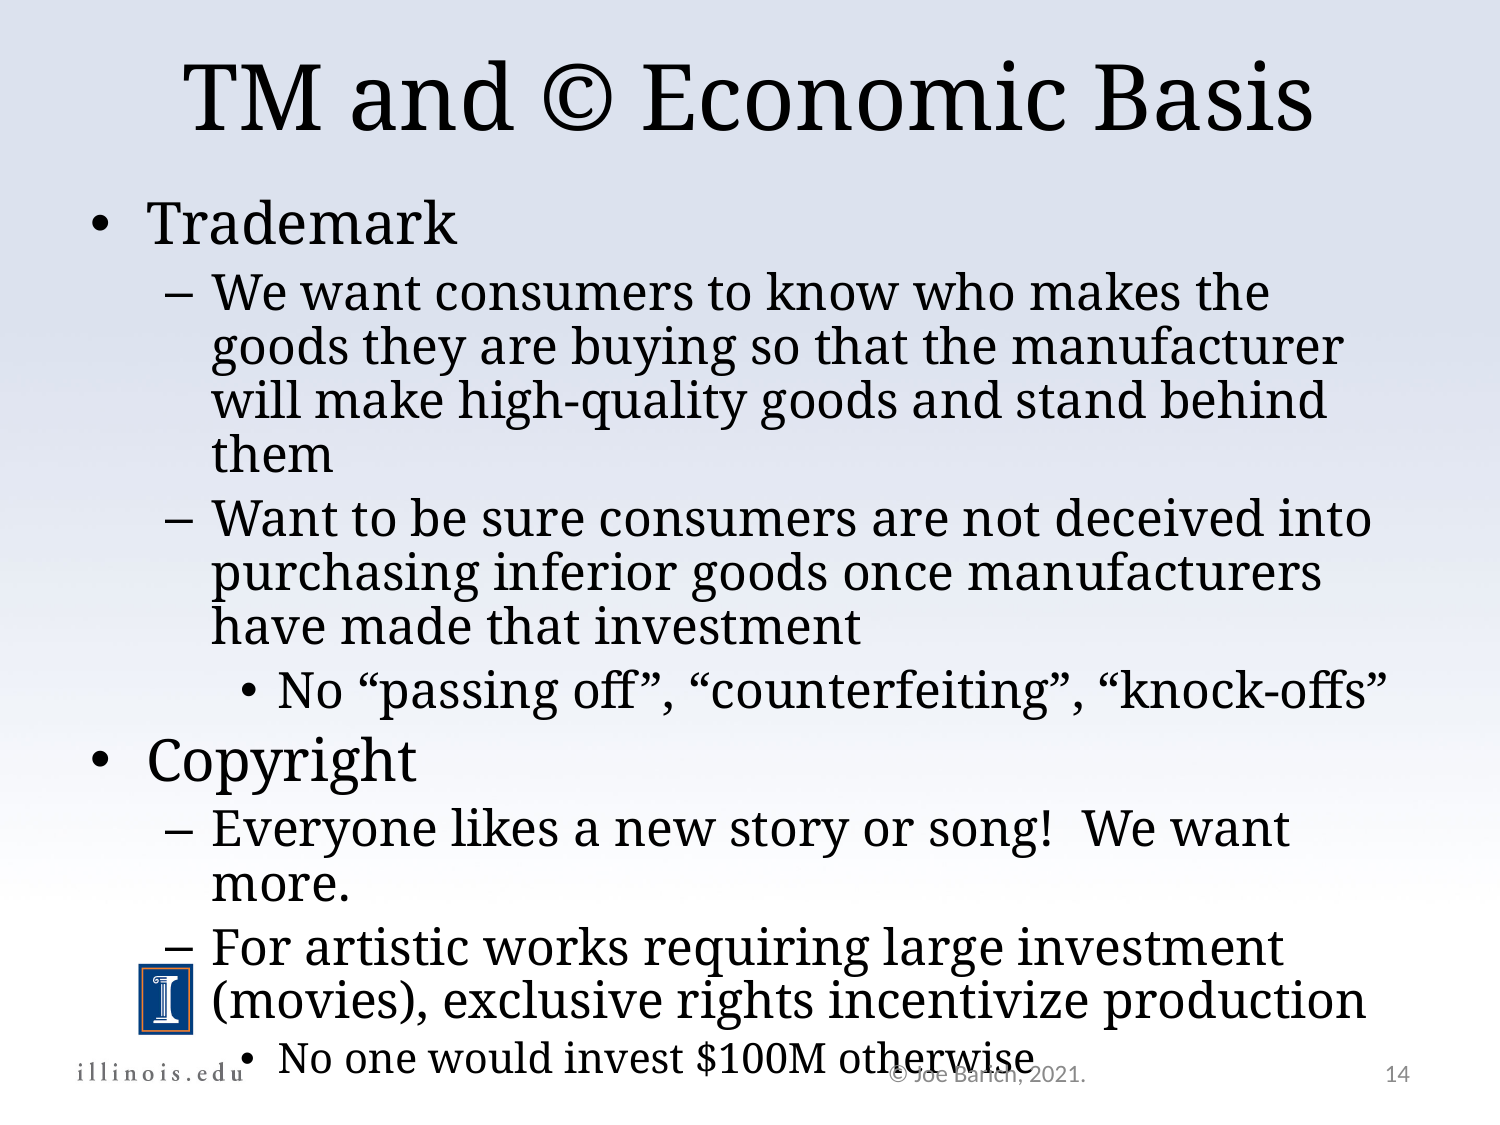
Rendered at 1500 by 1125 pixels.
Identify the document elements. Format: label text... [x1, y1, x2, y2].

slide_number 14 [1250, 1042, 1425, 1103]
footer © Joe Barich, 2021. [750, 1042, 1225, 1103]
picture [0, 0, 1500, 1125]
list Trademark We want consumers to know who makes the goods they are buying so that the manufacturer will make high-quality goods and stand behind them Want to be sure consumers are not deceived into purchasing inferior goods once manufacturers have made that investment No “passing off”, “counterfeiting”, “knock-offs” Copyright Everyone likes a new story or song! We want more. For artistic works requiring large investment (movies), exclusive rights incentivize production No one would invest $100M otherwise [74, 186, 1426, 875]
title TM and © Economic Basis [74, 0, 1426, 186]
